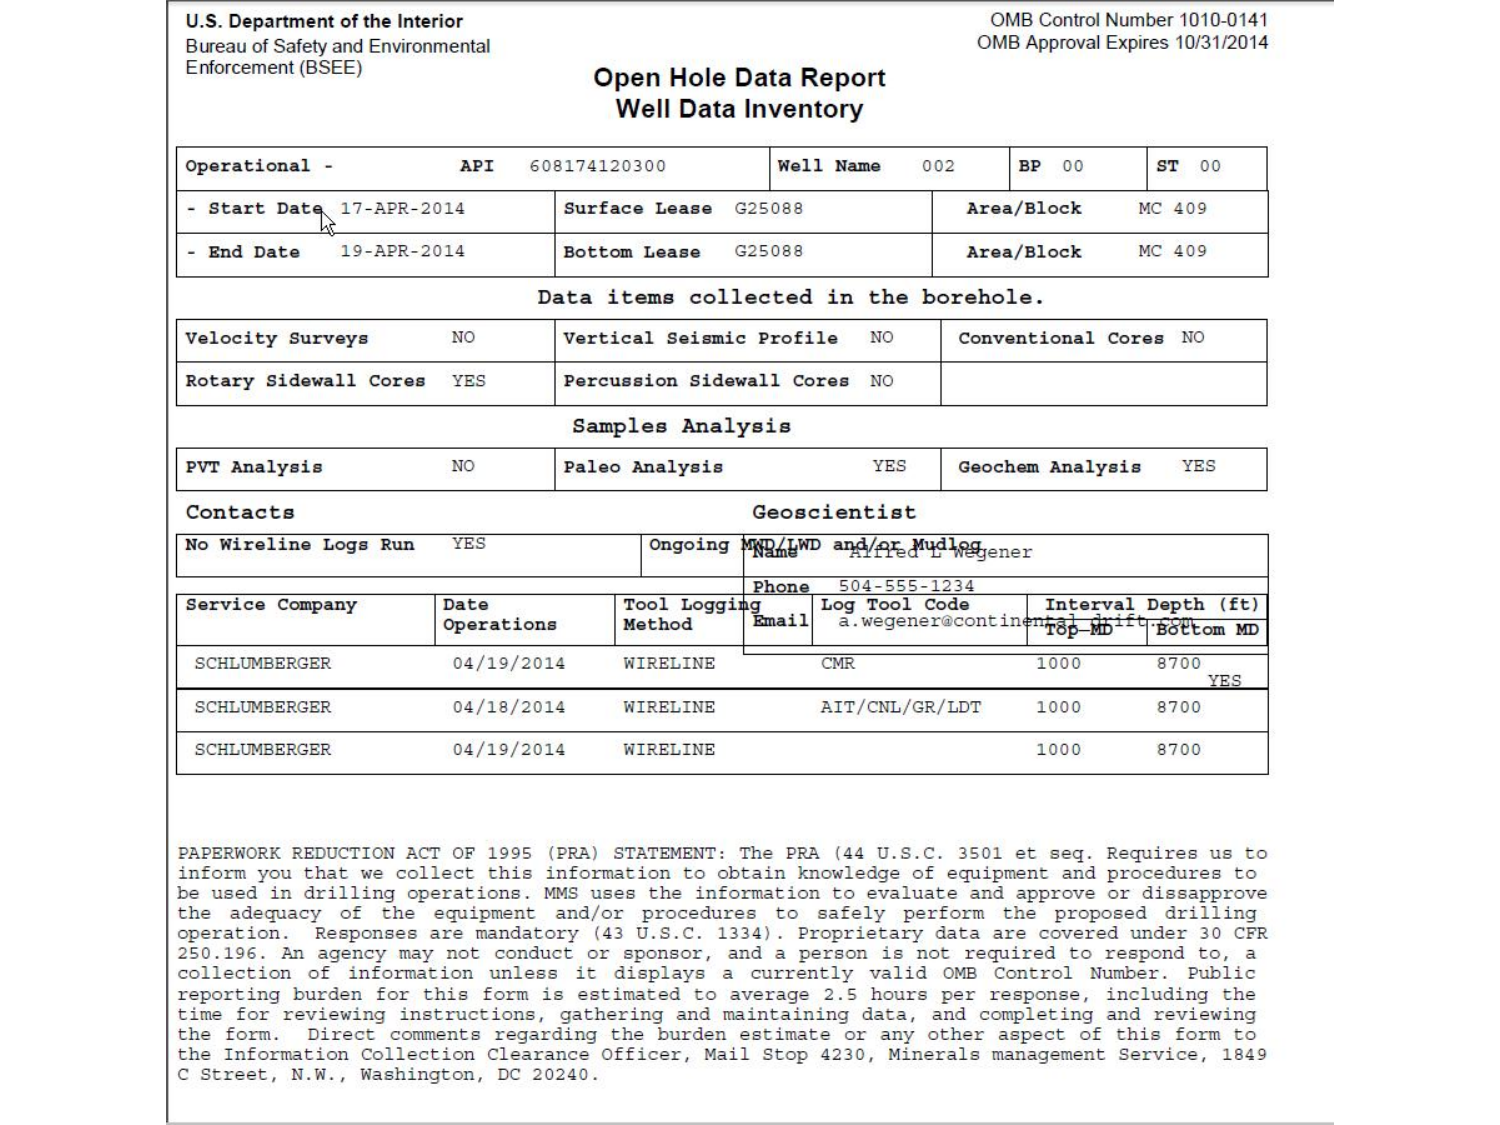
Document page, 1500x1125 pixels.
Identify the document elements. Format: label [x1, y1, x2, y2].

picture [166, 0, 1334, 1125]
